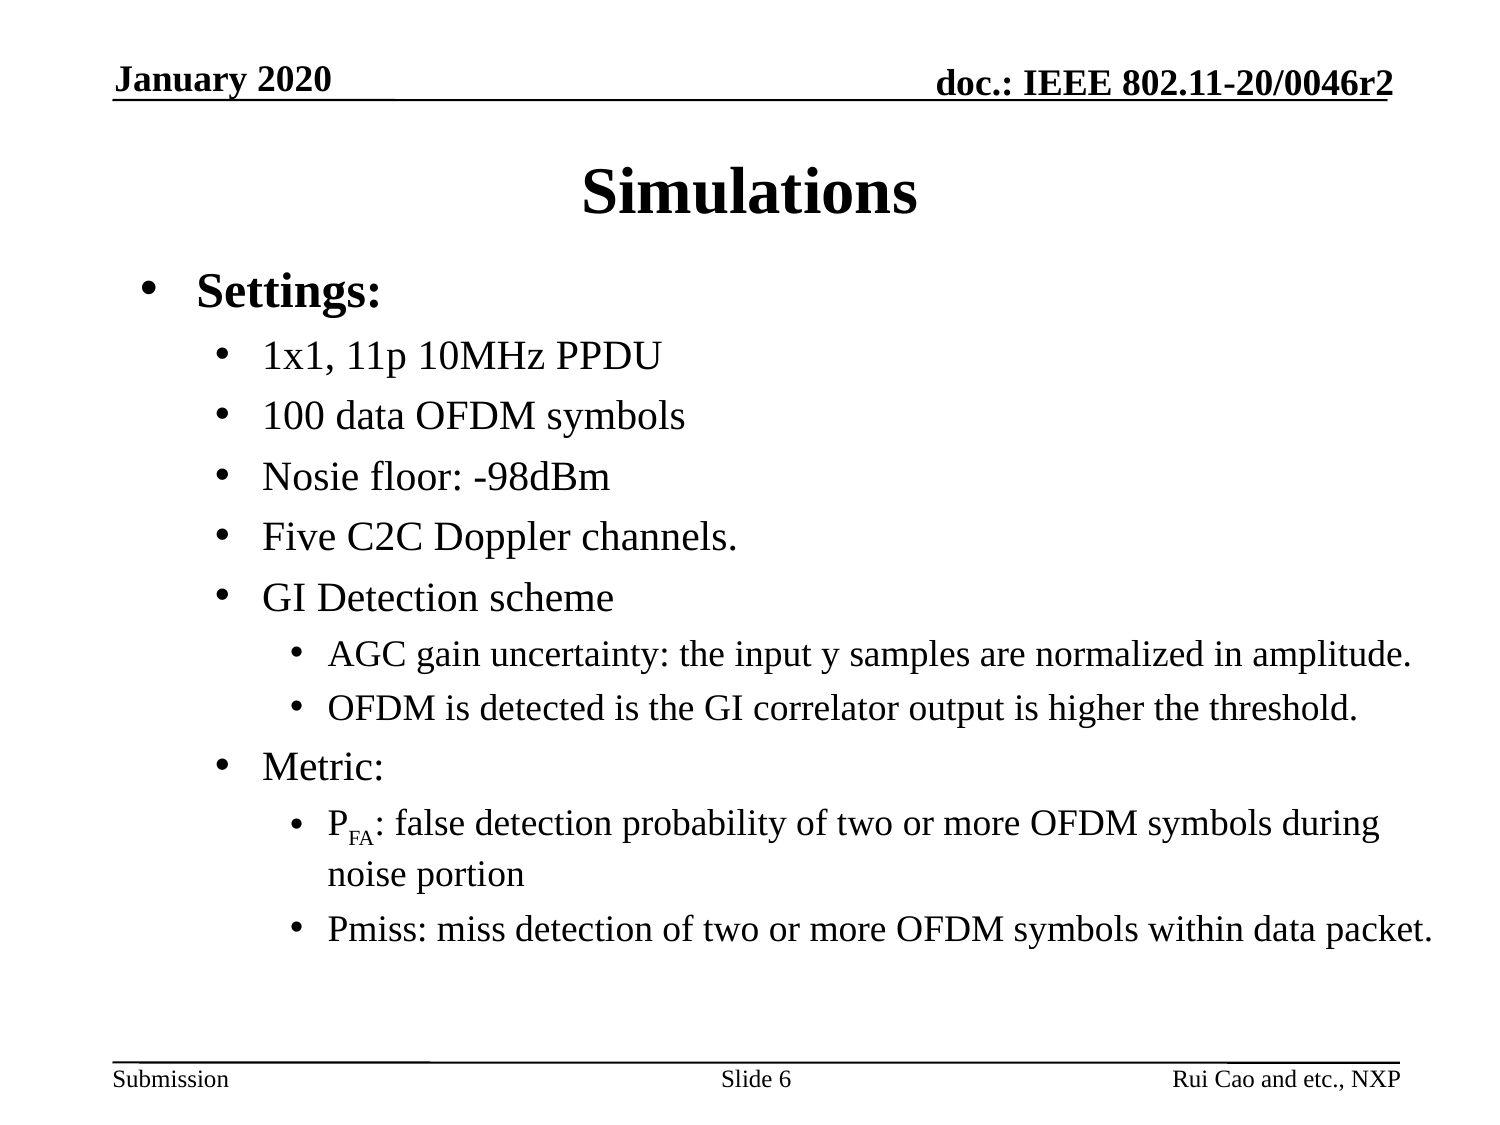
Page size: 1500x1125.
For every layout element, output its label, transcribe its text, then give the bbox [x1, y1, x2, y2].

list Settings: 1x1, 11p 10MHz PPDU 100 data OFDM symbols Nosie floor: -98dBm Five C2C Doppler channels. GI Detection scheme AGC gain uncertainty: the input y samples are normalized in amplitude. OFDM is detected is the GI correlator output is higher the threshold. Metric: PFA: false detection probability of two or more OFDM symbols during noise portion Pmiss: miss detection of two or more OFDM symbols within data packet. [124, 249, 1451, 1001]
footer Rui Cao and etc., NXP [878, 1061, 1402, 1093]
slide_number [114, 54, 423, 100]
title Simulations [112, 99, 1388, 275]
slide_number Slide 6 [712, 1061, 800, 1123]
